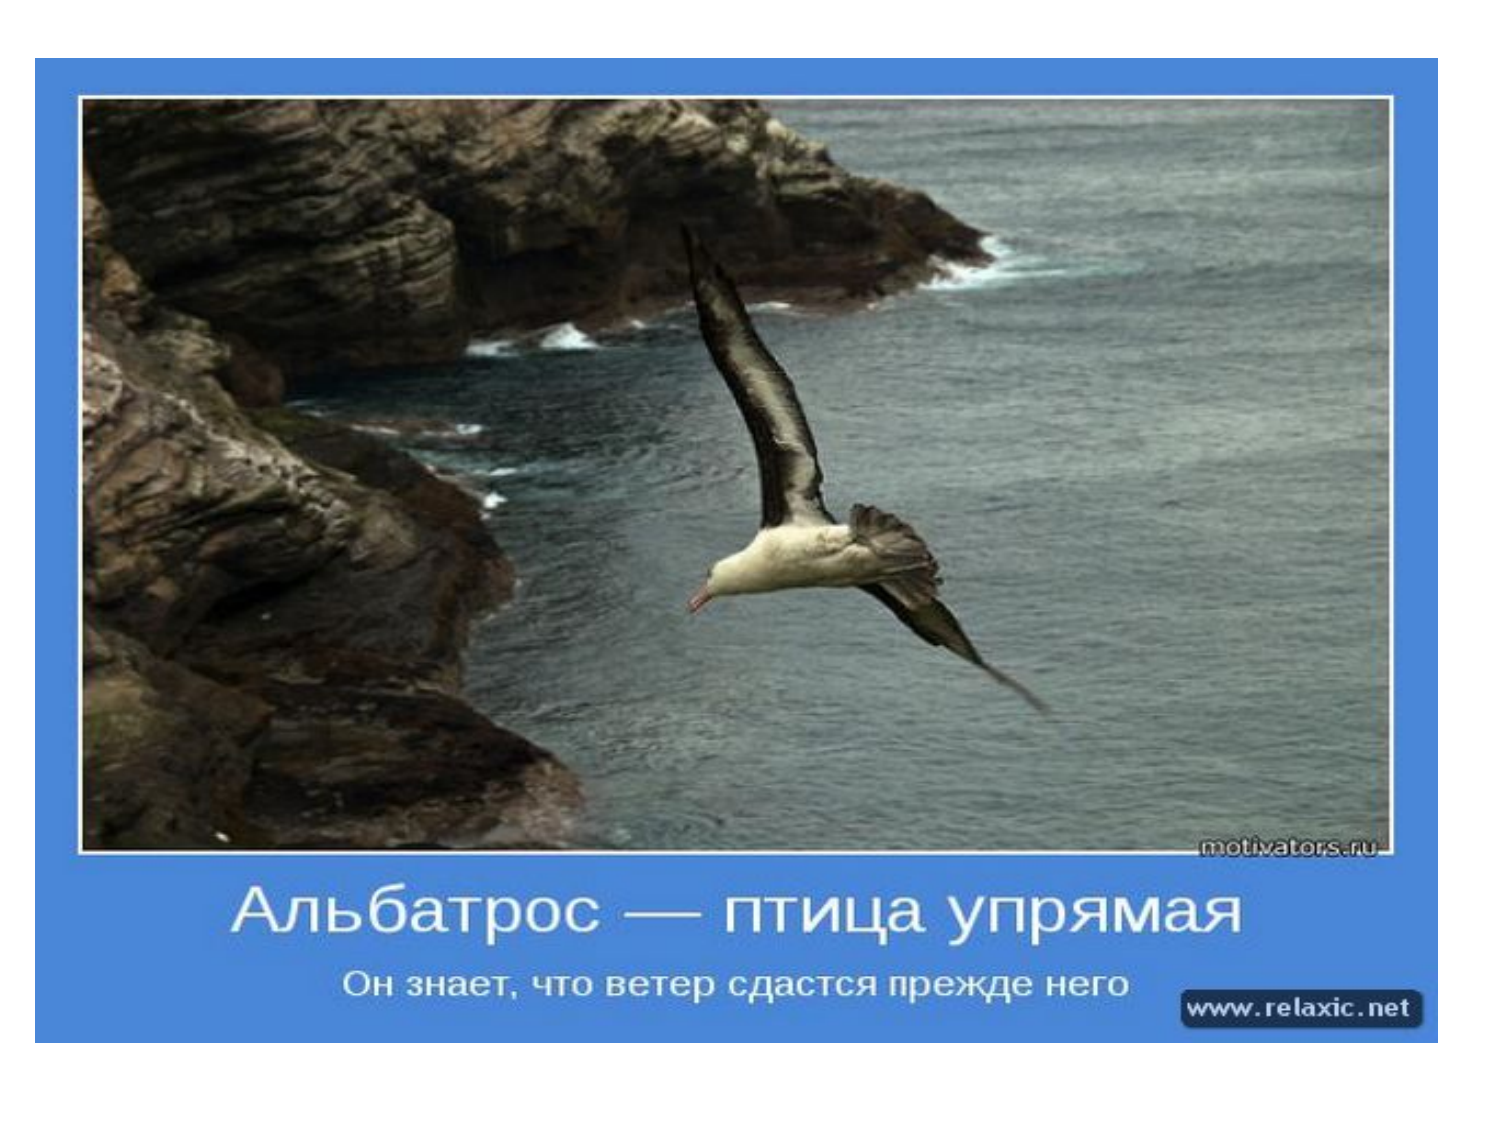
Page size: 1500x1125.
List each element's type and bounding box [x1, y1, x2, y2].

list [34, 58, 1438, 1044]
